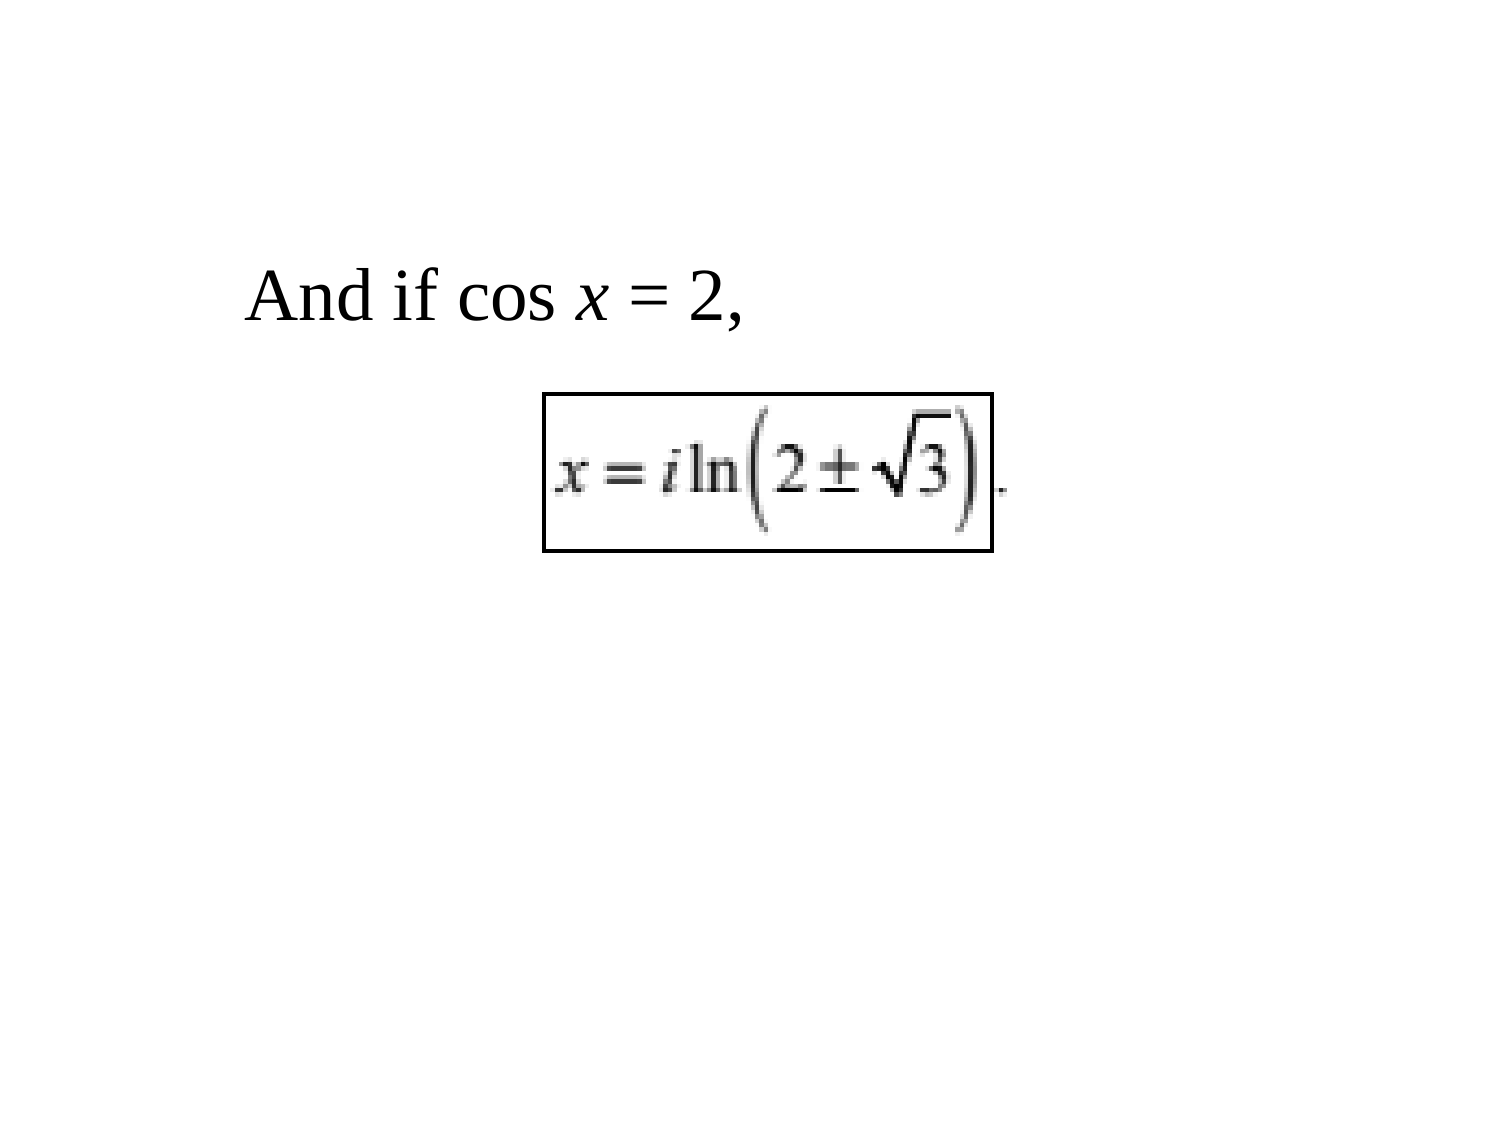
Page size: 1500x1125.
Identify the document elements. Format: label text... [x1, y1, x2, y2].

picture [529, 374, 1013, 563]
text_box And if cos x = 2, [230, 237, 882, 343]
